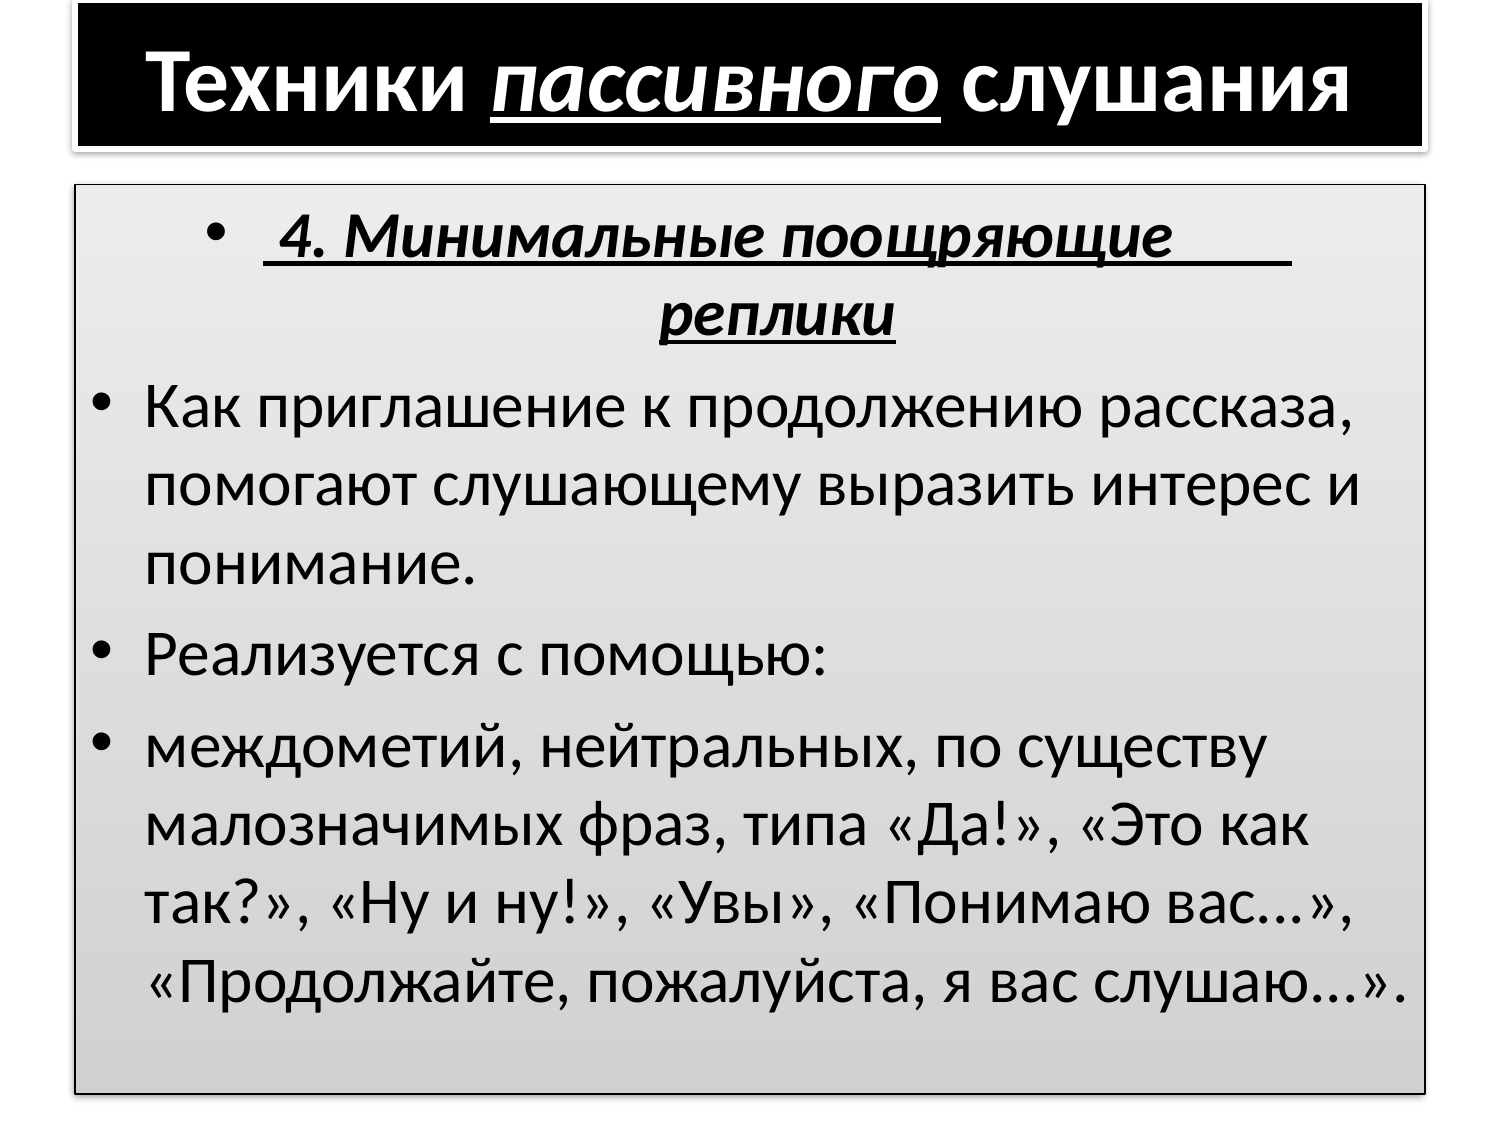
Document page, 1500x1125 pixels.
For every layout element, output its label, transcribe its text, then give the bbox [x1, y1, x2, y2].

list 4. Минимальные поощряющие реплики Как приглашение к продолжению рассказа, помогают слушающему выразить интерес и понимание. Реализуется с помощью: междометий, нейтральных, по существу малозначимых фраз, типа «Да!», «Это как так?», «Ну и ну!», «Увы», «Понимаю вас...», «Продолжайте, пожалуйста, я вас слушаю...». [74, 184, 1426, 1095]
title Техники пассивного слушания [72, 0, 1428, 152]
